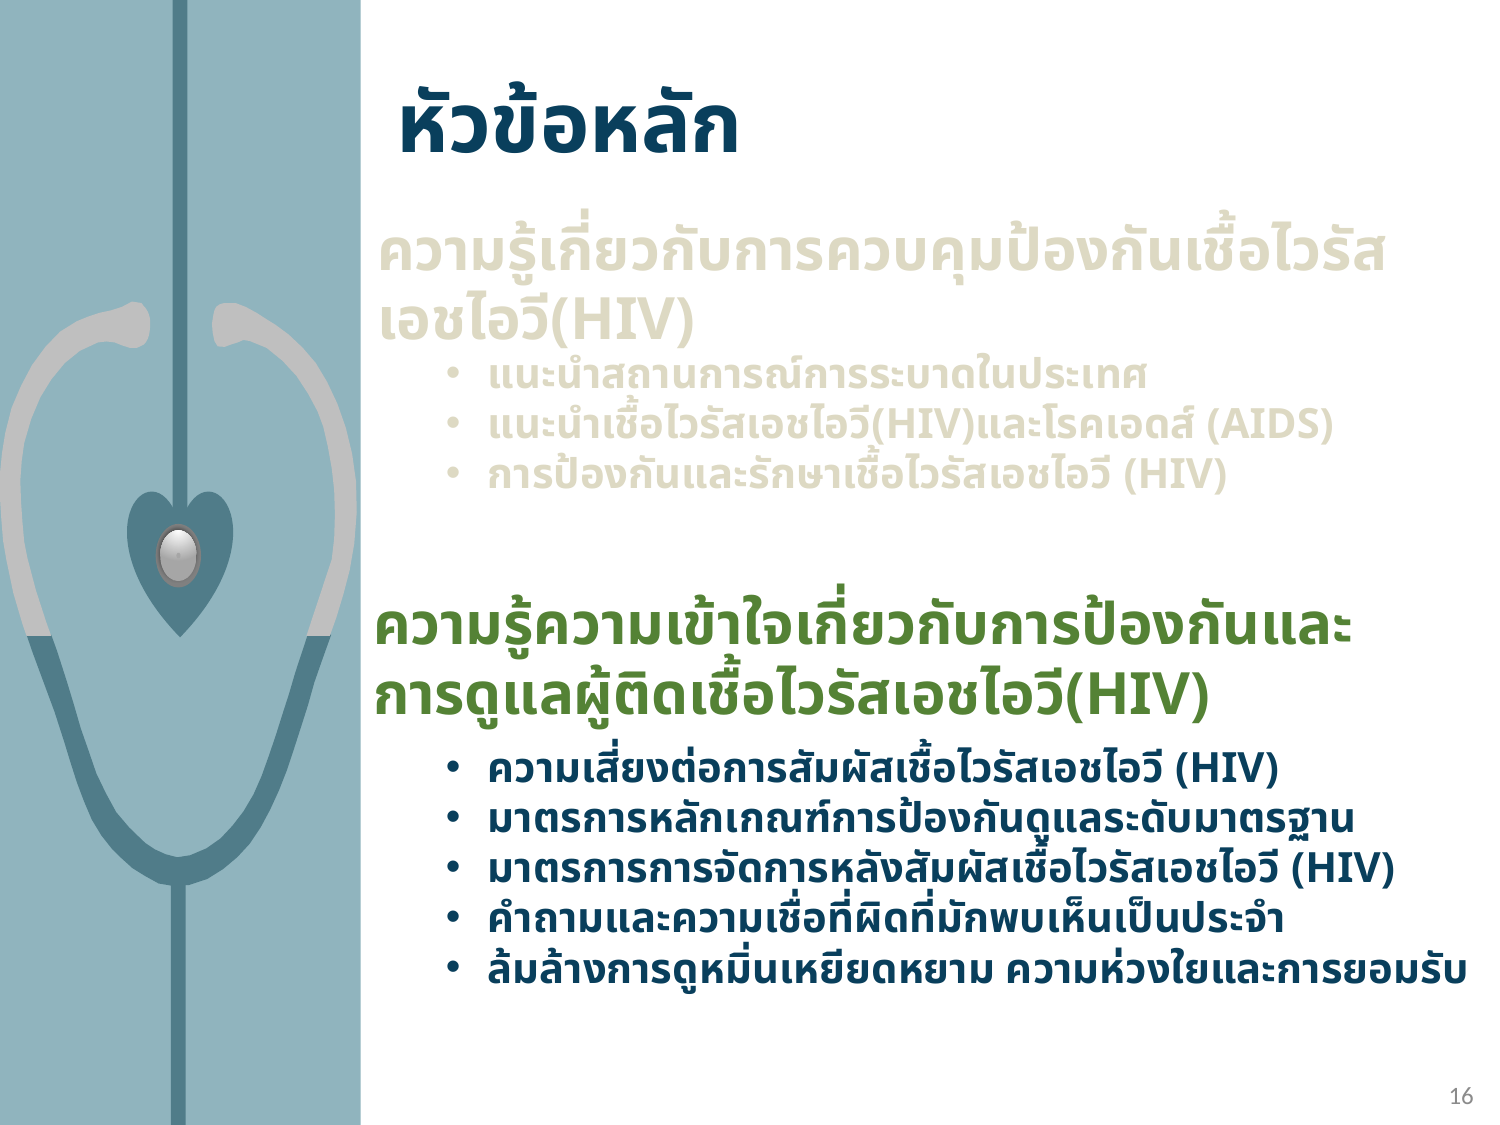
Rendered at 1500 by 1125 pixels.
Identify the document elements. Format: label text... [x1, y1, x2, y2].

text_box ความรู้เกี่ยวกับการควบคุมป้องกันเชื้อไวรัสเอชไอวี(HIV) [363, 194, 1429, 360]
text_box ความเสี่ยงต่อการสัมผัสเชื้อไวรัสเอชไอวี (HIV) มาตรการหลักเกณฑ์การป้องกันดูแลระดับมาตรฐาน มาตรการการจัดการหลังสัมผัสเชื้อไวรัสเอชไอวี (HIV) คำถามและความเชื่อที่ผิดที่มักพบเห็นเป็นประจำ ล้มล้างการดูหมิ่นเหยียดหยาม ความห่วงใยและการยอมรับ [431, 733, 1500, 999]
slide_number 16 [1151, 1065, 1490, 1125]
text_box ความรู้ความเข้าใจเกี่ยวกับการป้องกันและการดูแลผู้ติดเชื้อไวรัสเอชไอวี(HIV) [363, 598, 1444, 734]
text_box หัวข้อหลัก [363, 72, 1208, 180]
text_box แนะนำสถานการณ์การระบาดในประเทศ แนะนำเชื้อไวรัสเอชไอวี(HIV)และโรคเอดส์ (AIDS) การป้องกันและรักษาเชื้อไวรัสเอชไอวี (HIV) [431, 339, 1500, 505]
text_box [0, 0, 357, 1125]
